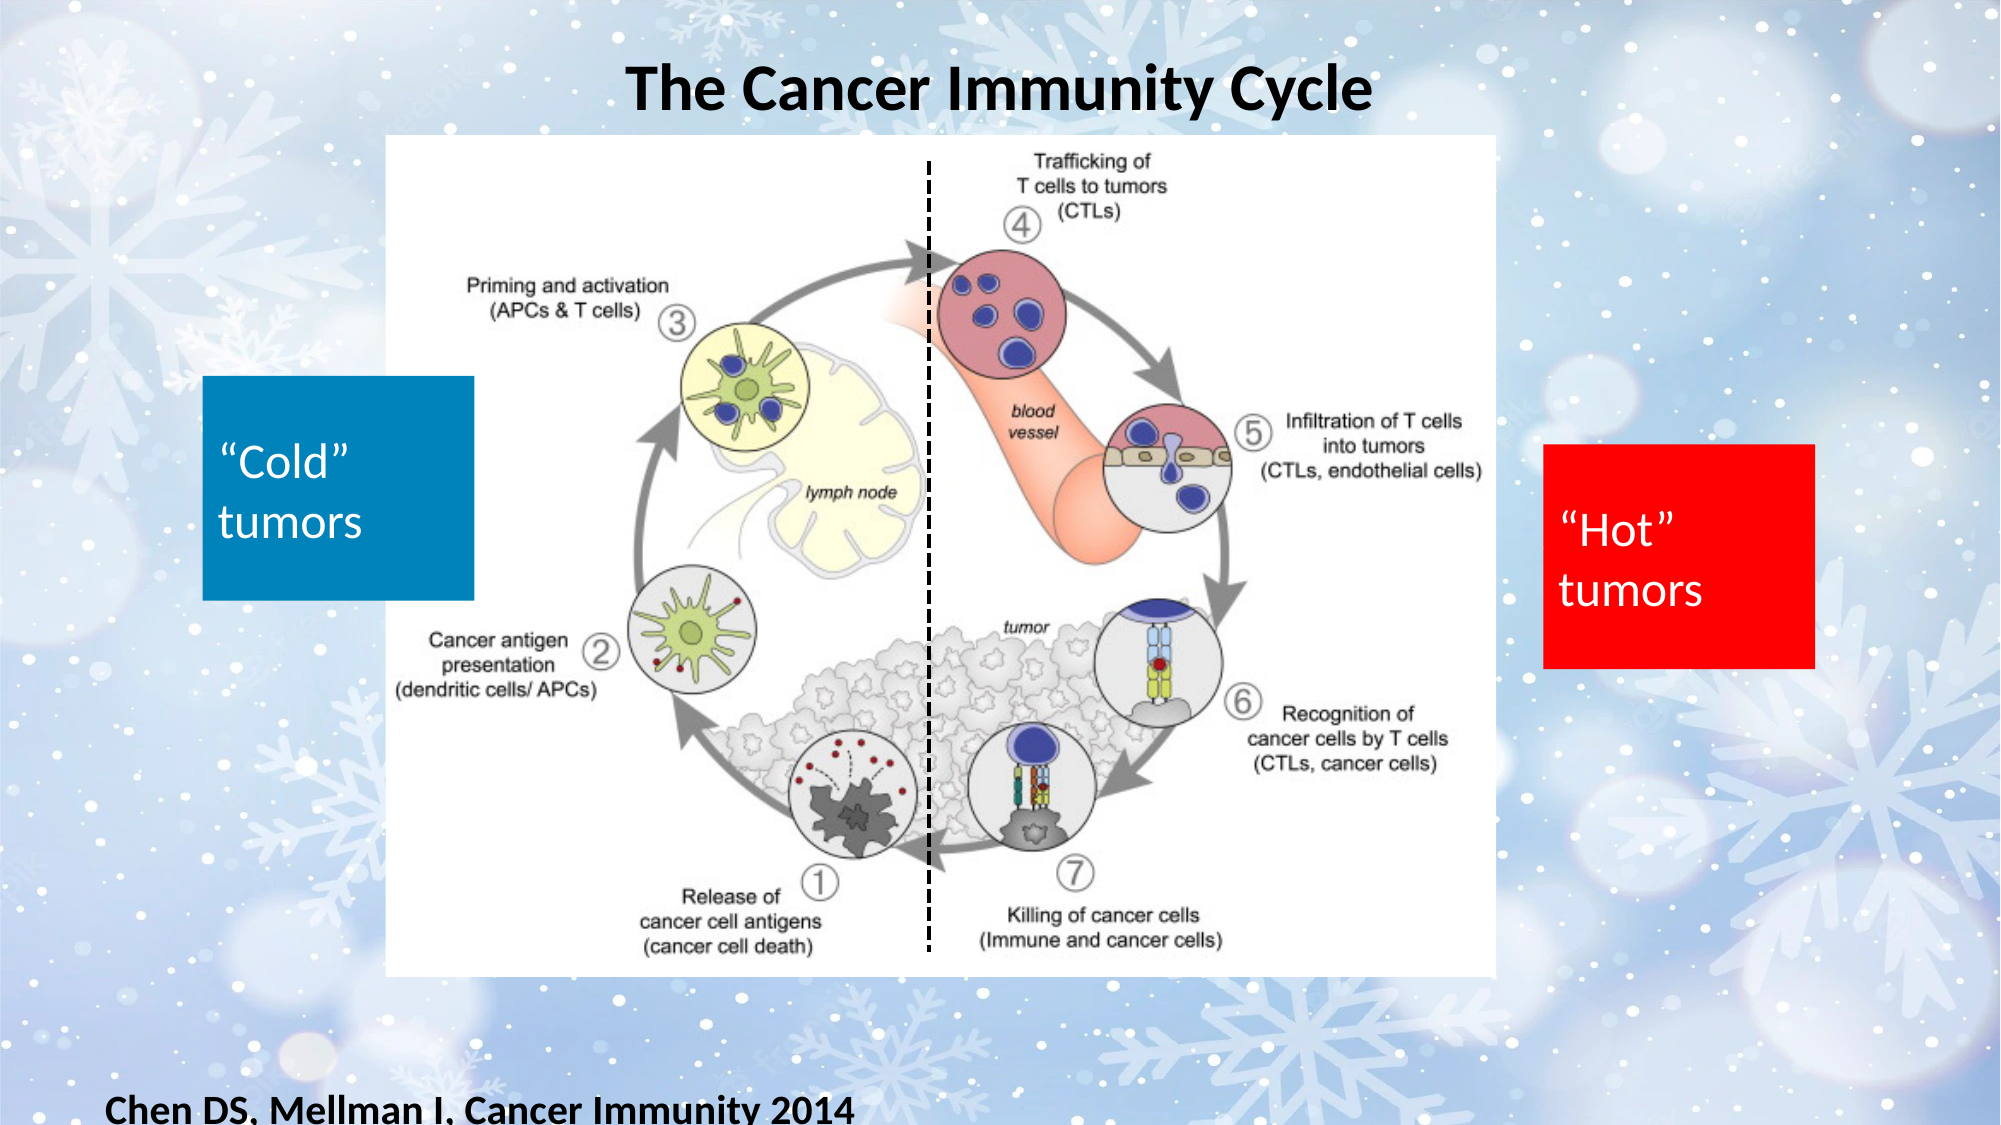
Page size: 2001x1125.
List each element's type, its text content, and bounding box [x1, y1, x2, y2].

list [385, 135, 1497, 977]
picture [0, 0, 2001, 1125]
text_box “Cold” tumors [202, 375, 385, 601]
text_box “Hot” tumors [1543, 444, 1816, 670]
list The Cancer Immunity Cycle [90, 40, 1910, 138]
list Chen DS, Mellman I, Cancer Immunity 2014 [90, 822, 1910, 1035]
